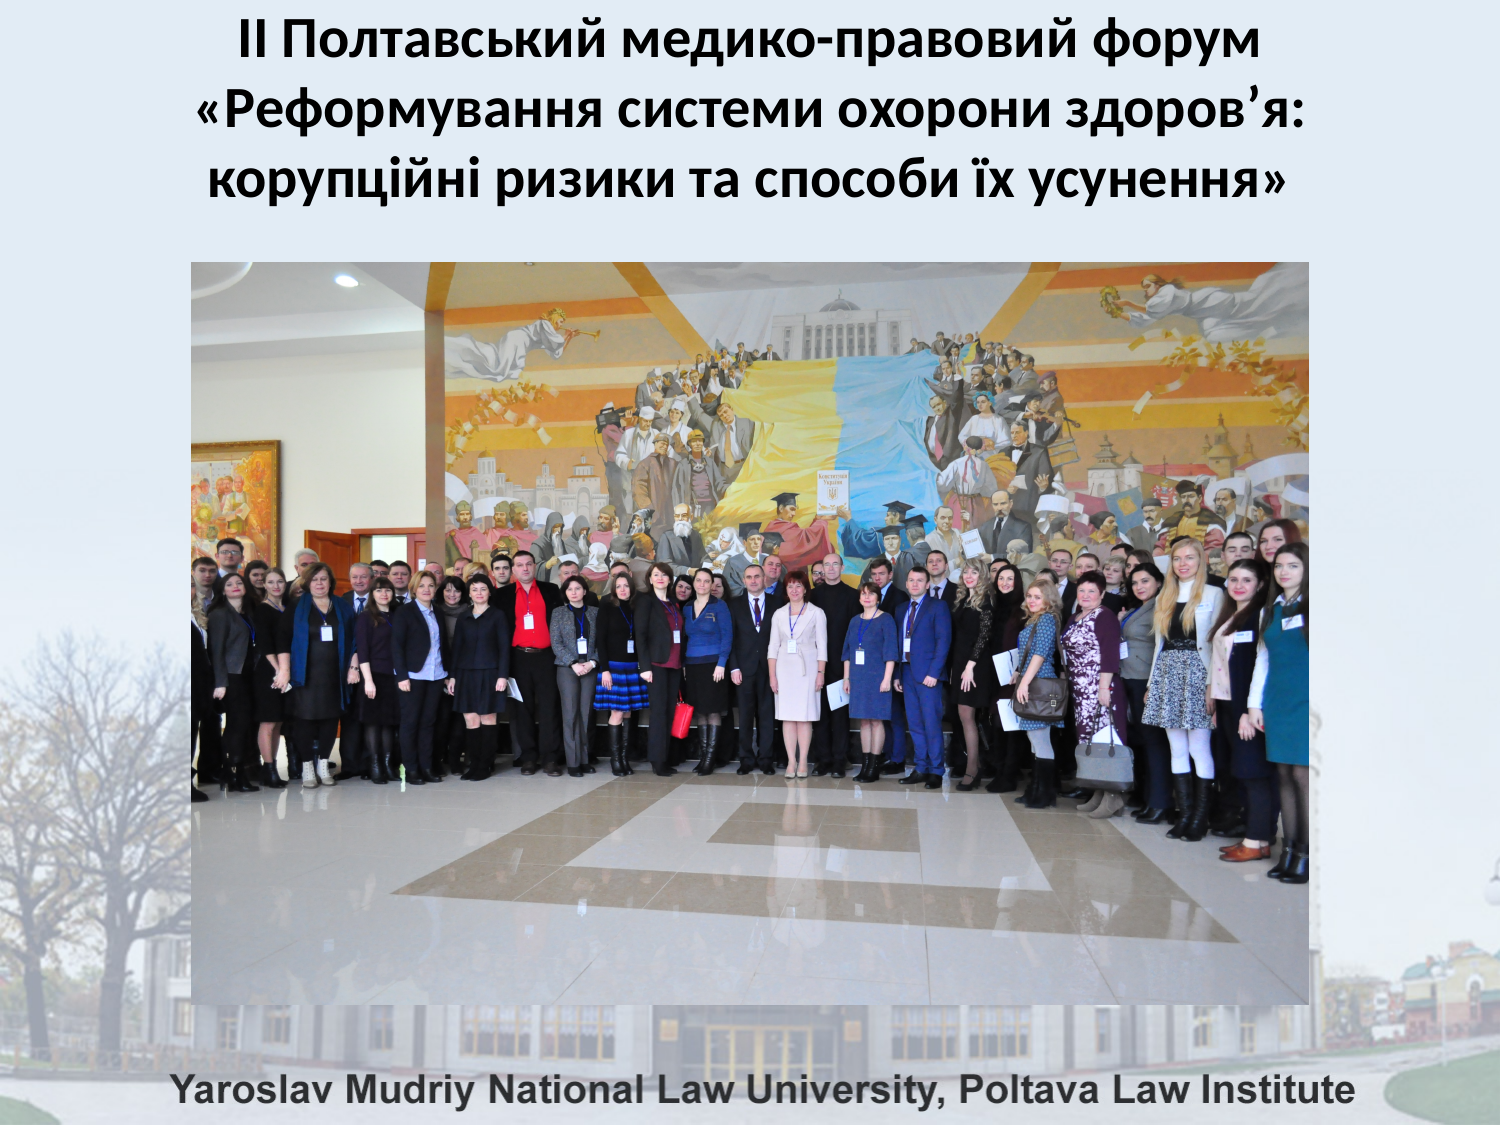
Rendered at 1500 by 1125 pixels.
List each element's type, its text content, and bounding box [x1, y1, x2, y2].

title ІІ Полтавський медико-правовий форум «Реформування системи охорони здоров’я: корупційні ризики та способи їх усунення» [75, 45, 1425, 233]
picture [0, 0, 1500, 1125]
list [190, 262, 1310, 1006]
